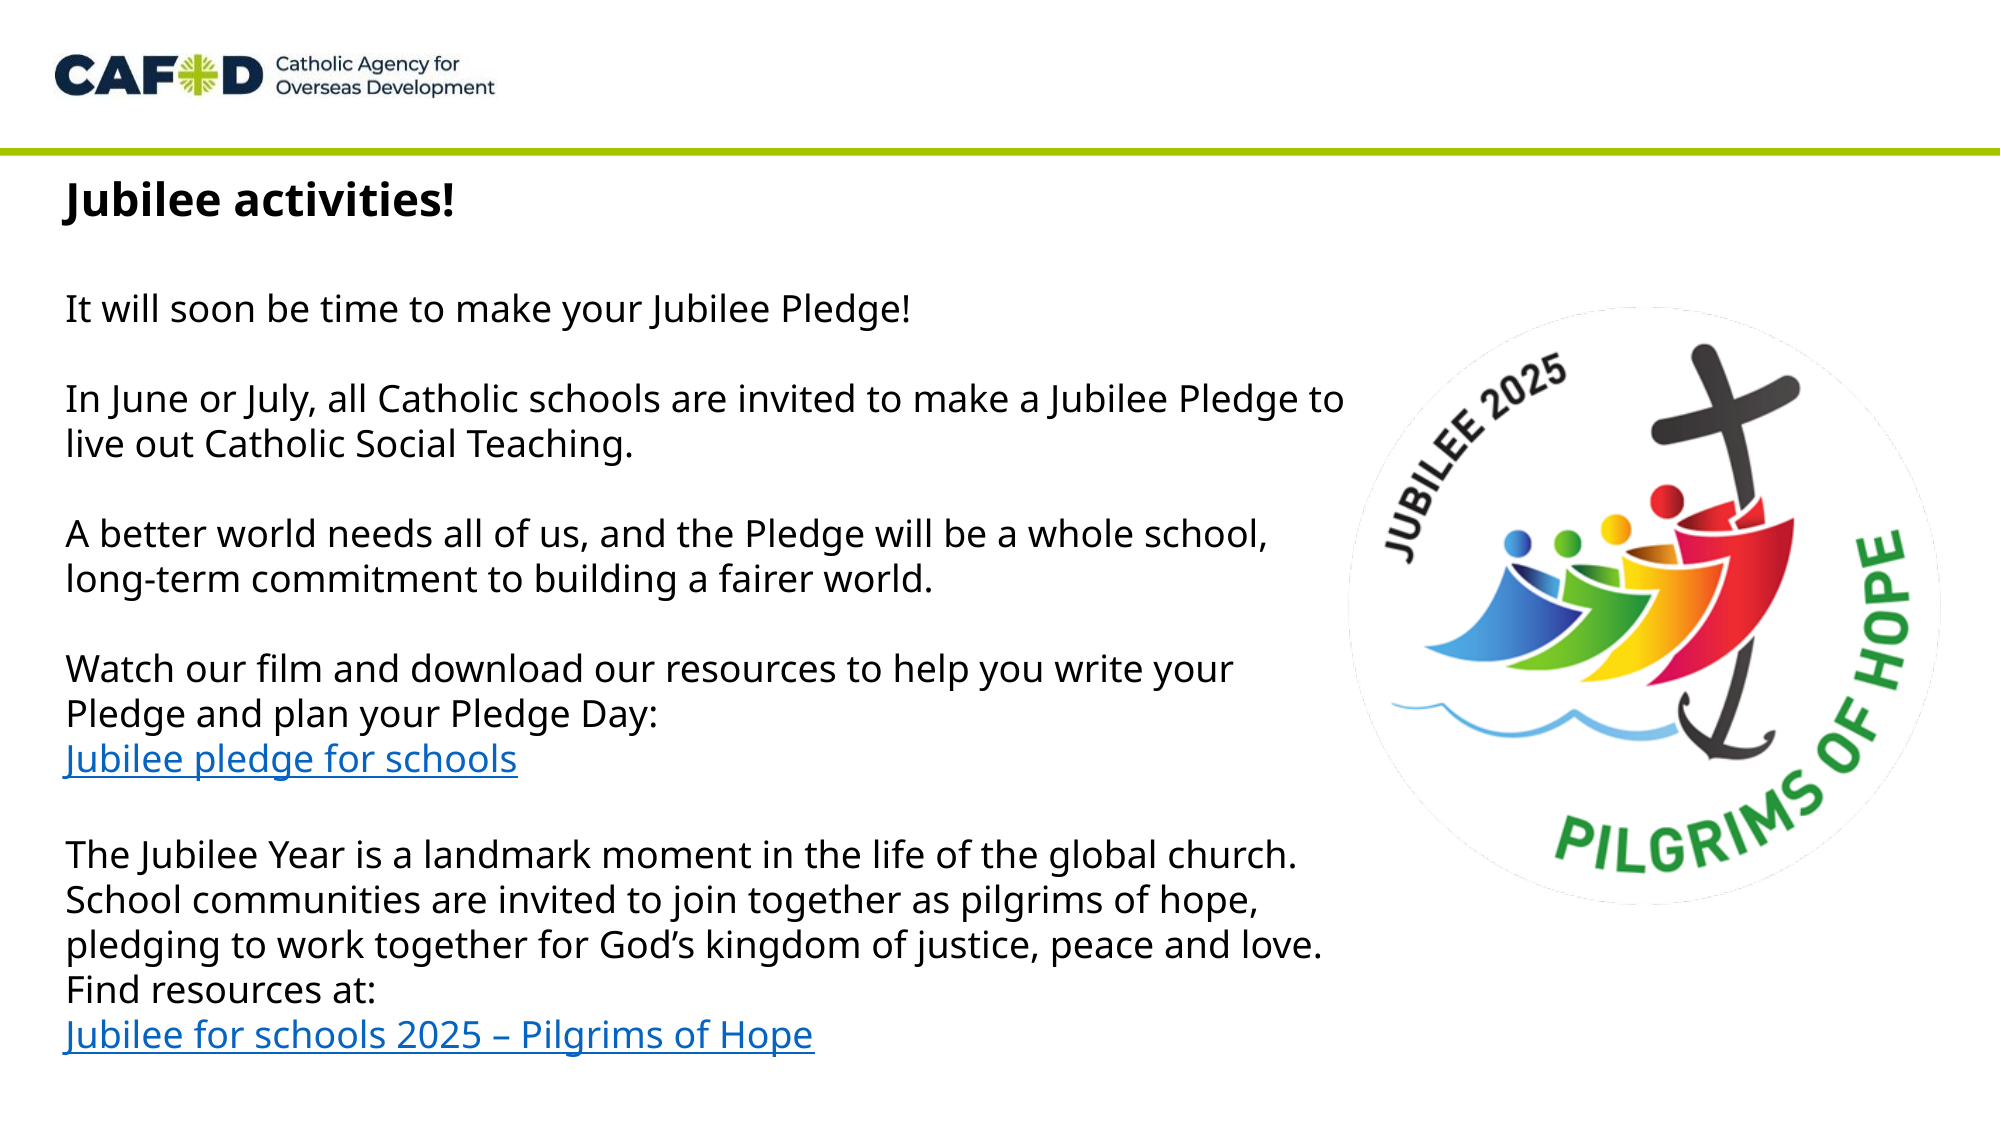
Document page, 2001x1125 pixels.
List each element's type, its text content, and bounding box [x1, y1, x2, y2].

list Jubilee activities! It will soon be time to make your Jubilee Pledge! In June or July, all Catholic schools are invited to make a Jubilee Pledge to live out Catholic Social Teaching. A better world needs all of us, and the Pledge will be a whole school, long-term commitment to building a fairer world. Watch our film and download our resources to help you write your Pledge and plan your Pledge Day: Jubilee pledge for schools The Jubilee Year is a landmark moment in the life of the global church. School communities are invited to join together as pilgrims of hope, pledging to work together for God’s kingdom of justice, peace and love. Find resources at: Jubilee for schools 2025 – Pilgrims of Hope [50, 162, 1220, 1125]
picture [1220, 0, 2000, 1125]
picture [53, 53, 498, 99]
